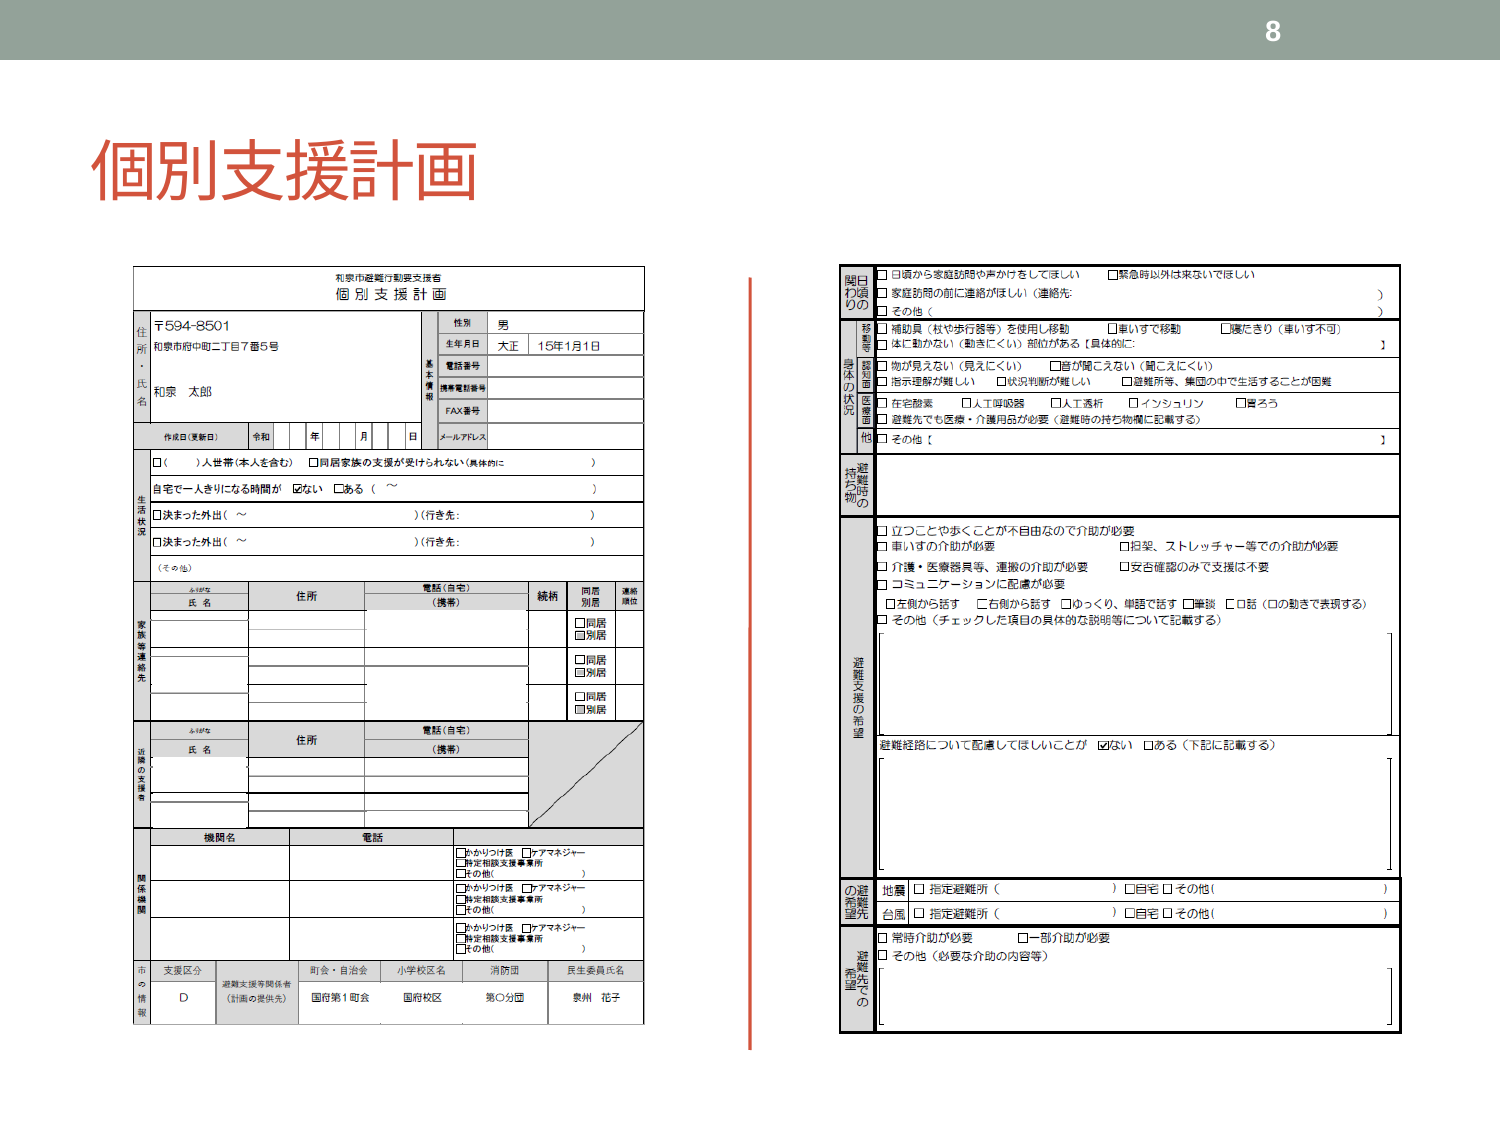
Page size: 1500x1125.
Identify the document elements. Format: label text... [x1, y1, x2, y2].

slide_number 8 [1250, 3, 1425, 57]
title 個別支援計画 [75, 87, 1425, 250]
picture [820, 192, 1437, 1065]
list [111, 254, 680, 1068]
